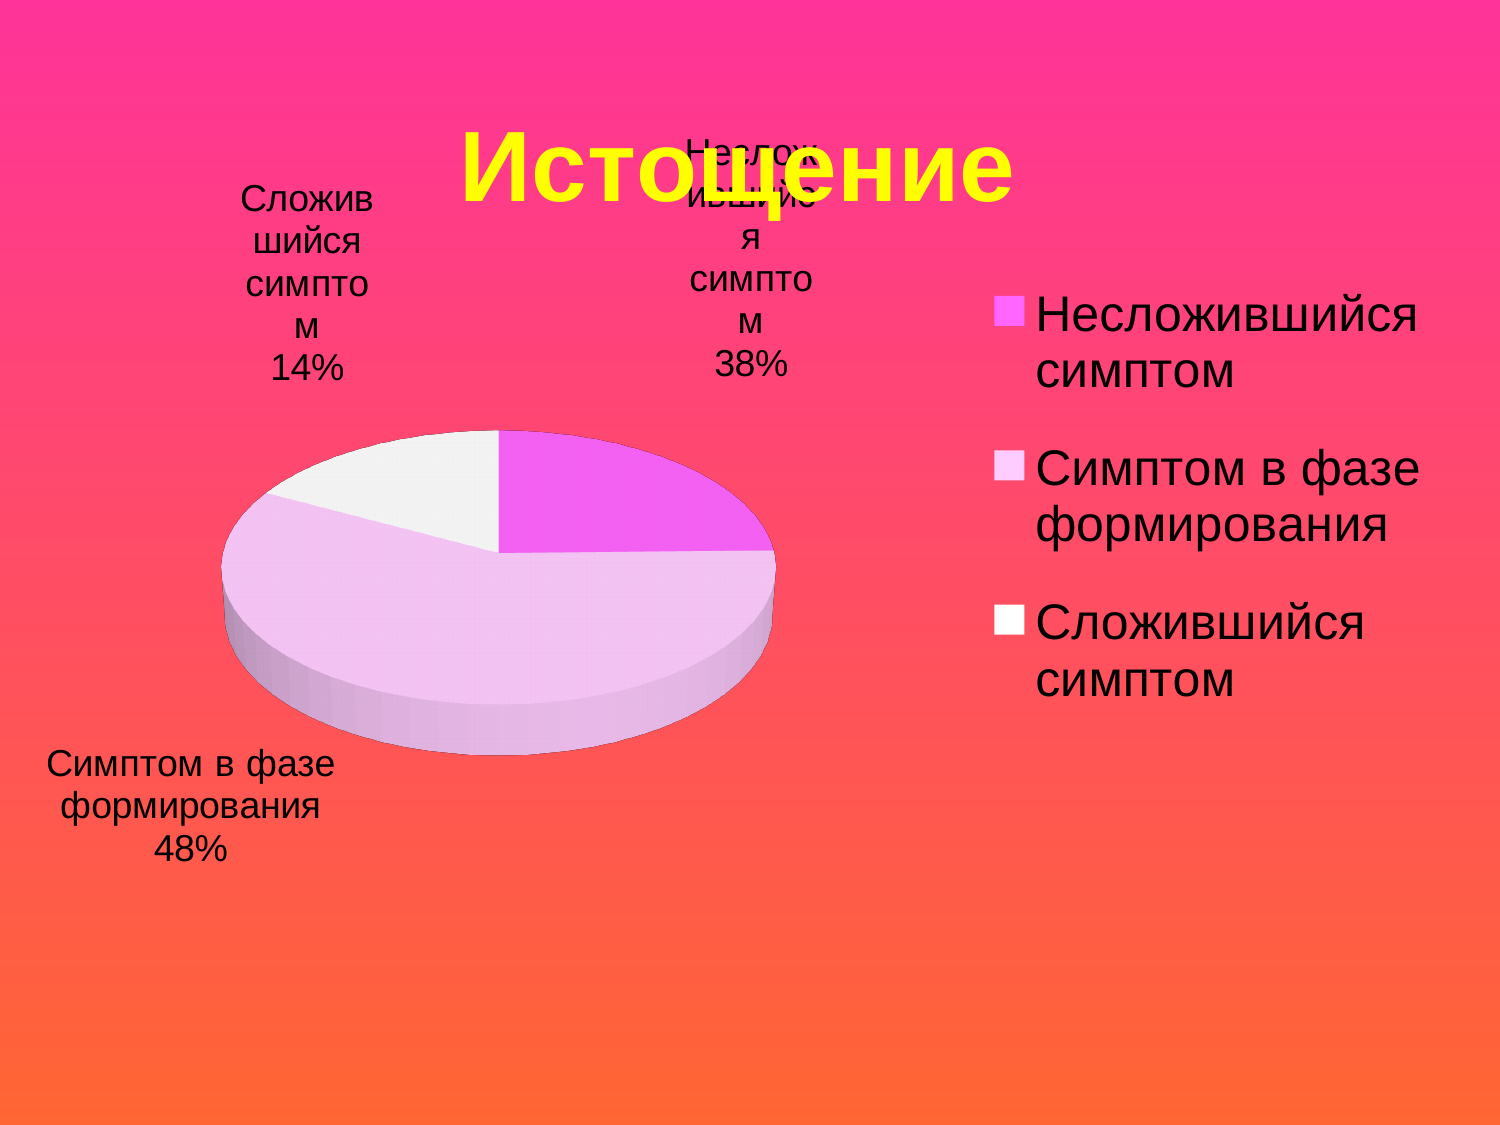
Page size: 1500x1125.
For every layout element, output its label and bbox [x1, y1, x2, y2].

chart [29, 54, 1448, 941]
